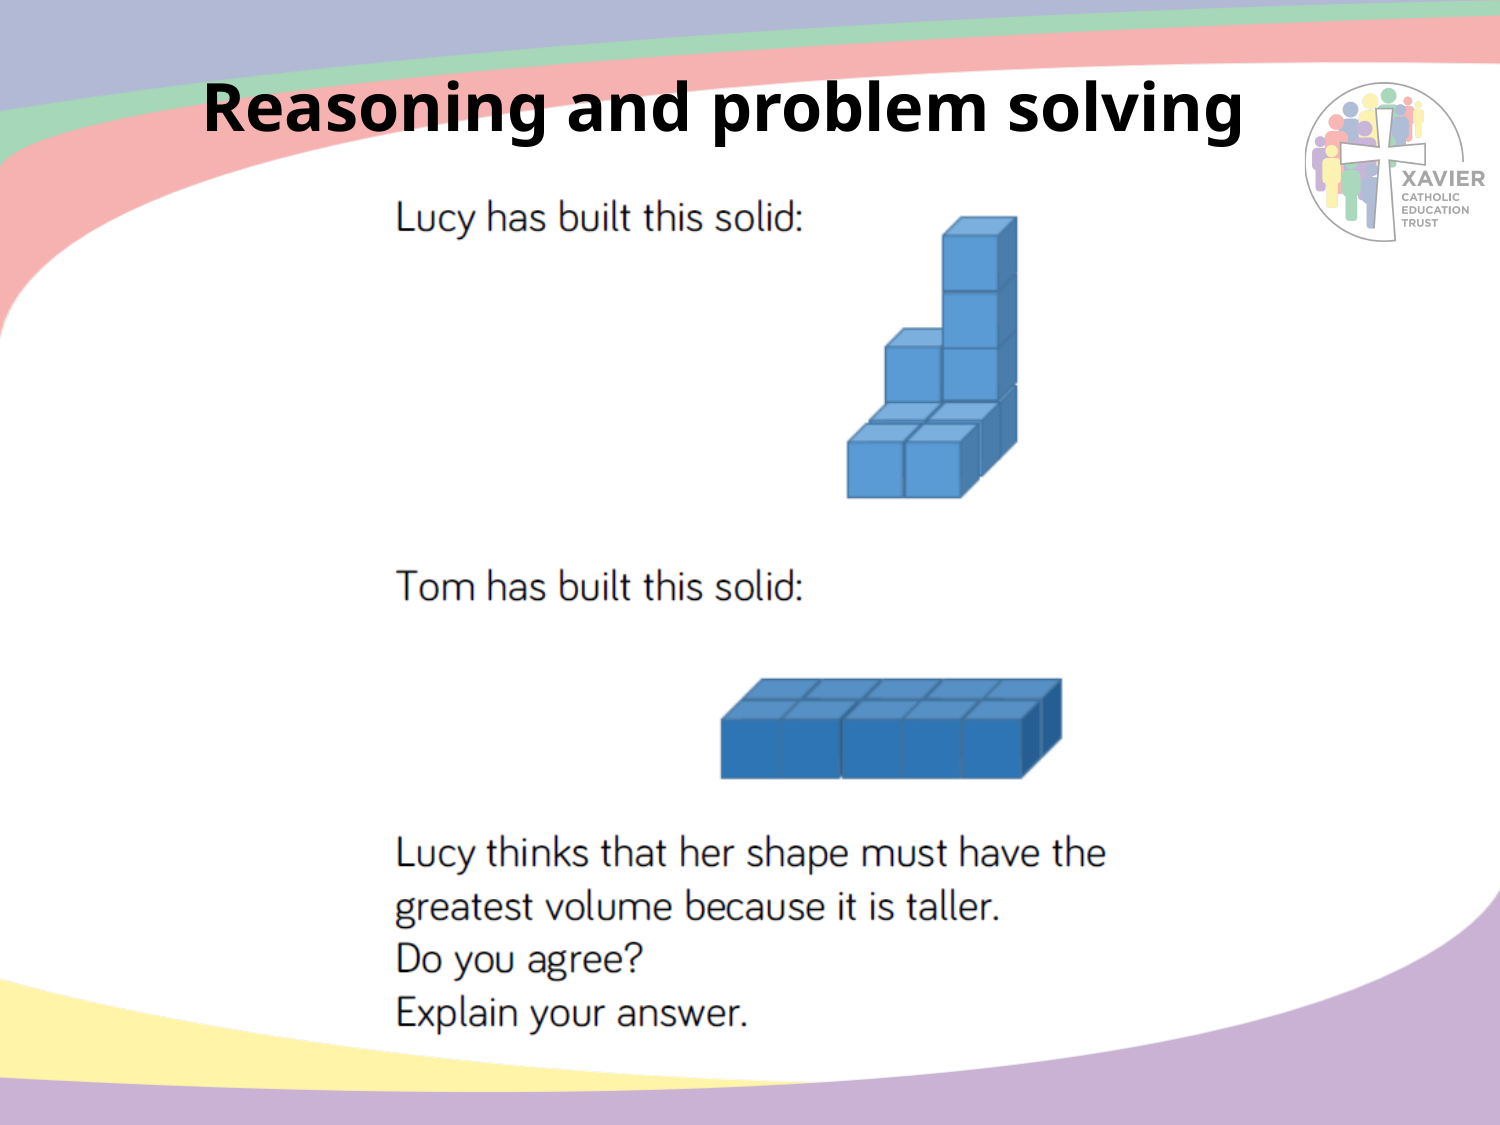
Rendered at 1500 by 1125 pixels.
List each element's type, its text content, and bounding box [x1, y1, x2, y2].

picture [384, 187, 1115, 1040]
title Reasoning and problem solving [86, 13, 1362, 154]
